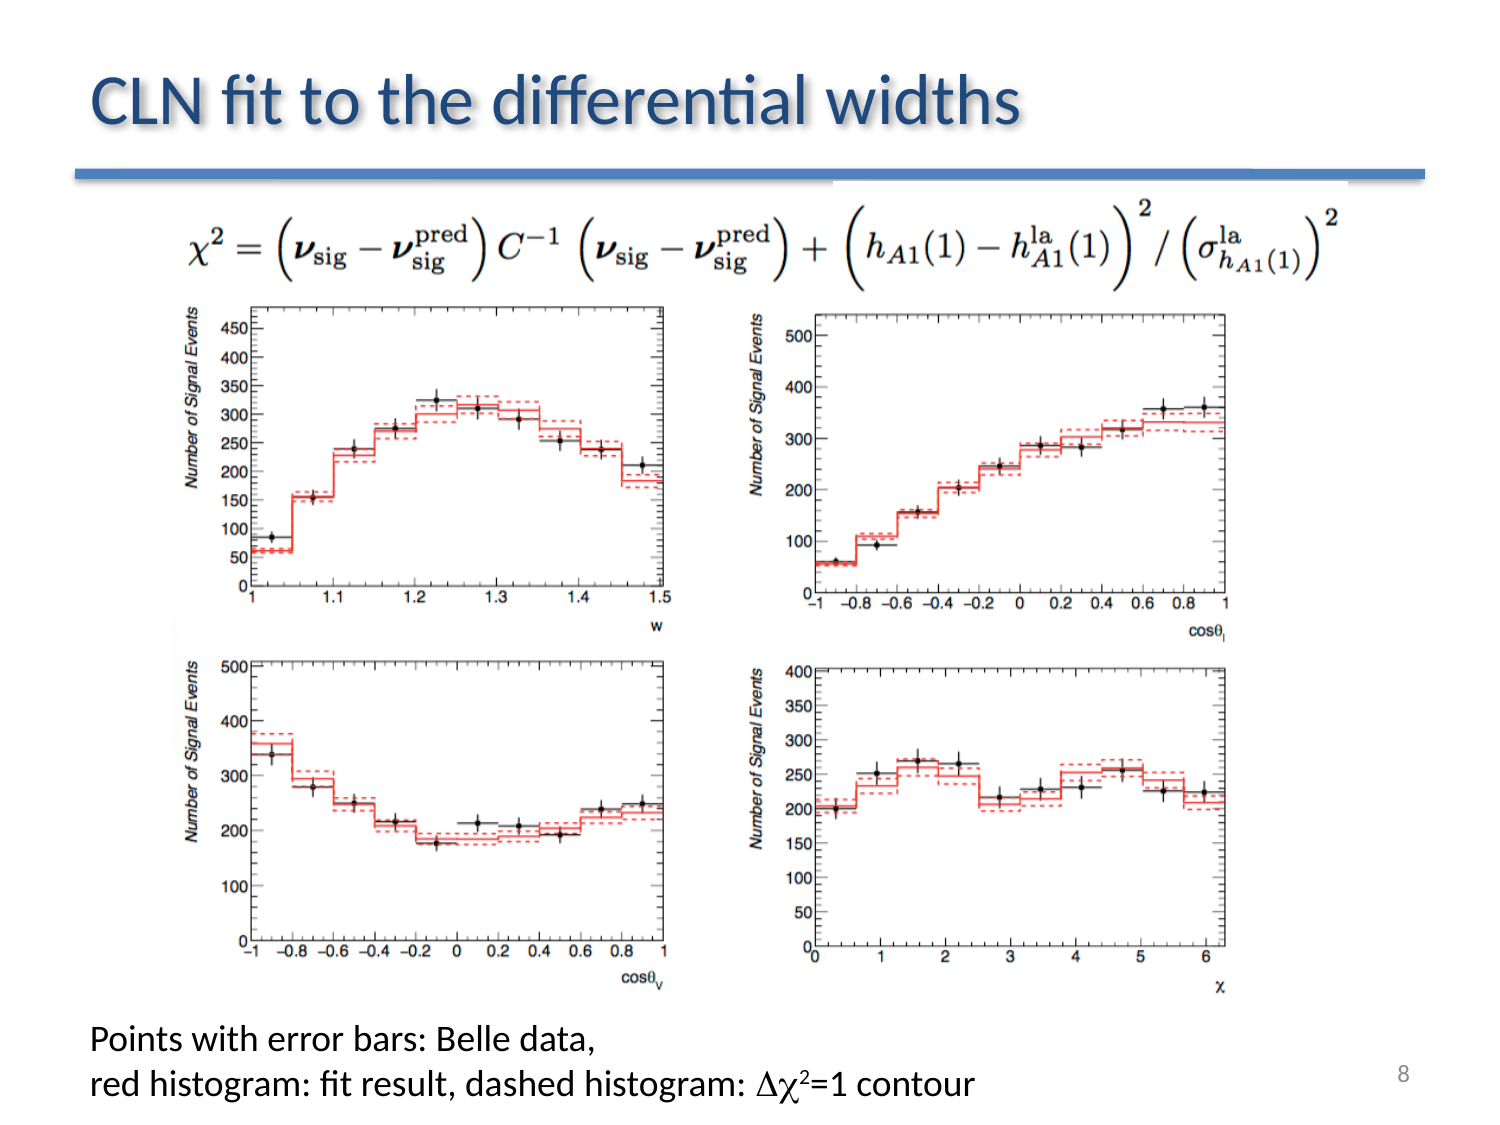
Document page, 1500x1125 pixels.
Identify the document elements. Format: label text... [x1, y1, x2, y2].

text_box Points with error bars: Belle data, red histogram: fit result, dashed histogram: Dc2=1 contour [74, 1006, 1425, 1111]
picture [731, 181, 1349, 1007]
picture [172, 201, 831, 999]
title CLN fit to the differential widths [75, 45, 1425, 147]
